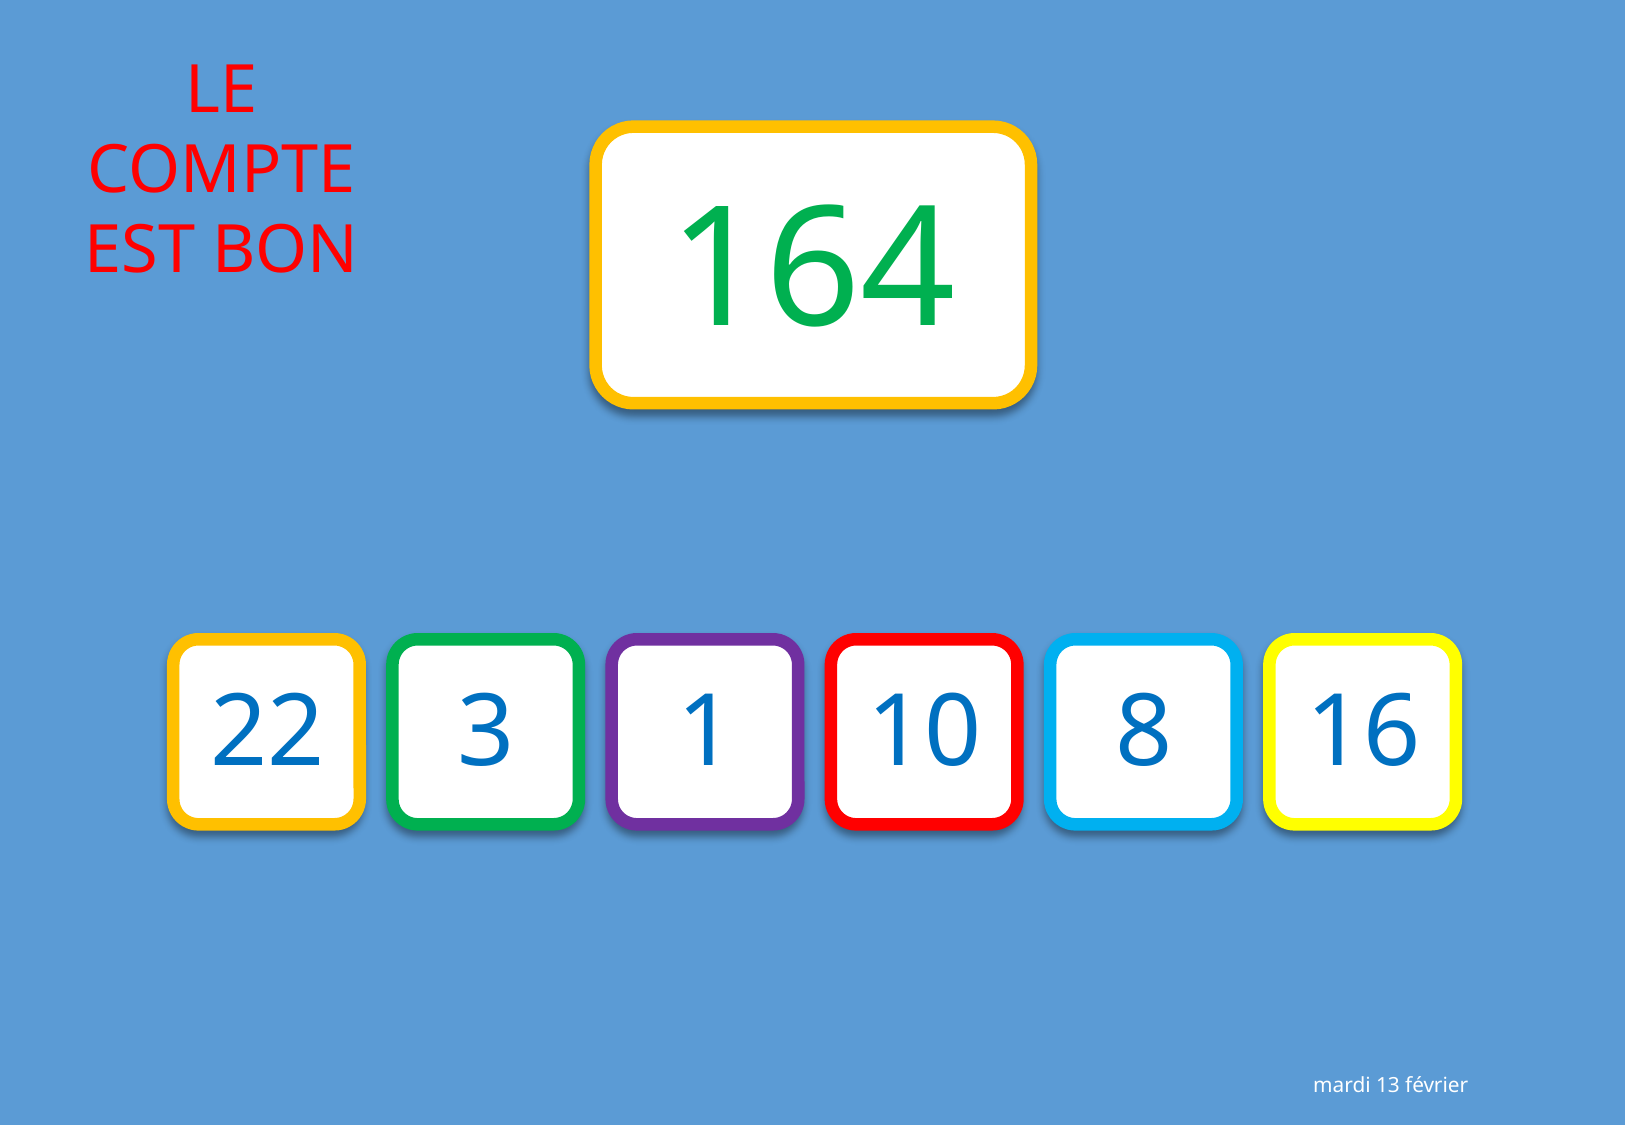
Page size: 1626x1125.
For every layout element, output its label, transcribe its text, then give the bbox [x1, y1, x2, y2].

list mardi 13 février [1195, 1062, 1586, 1110]
list 3 [383, 661, 590, 805]
list 164 [595, 155, 1031, 388]
list 1 [602, 661, 809, 805]
list 8 [1040, 661, 1248, 805]
list 22 [163, 661, 371, 805]
list 16 [1259, 661, 1467, 805]
list 10 [821, 661, 1029, 805]
